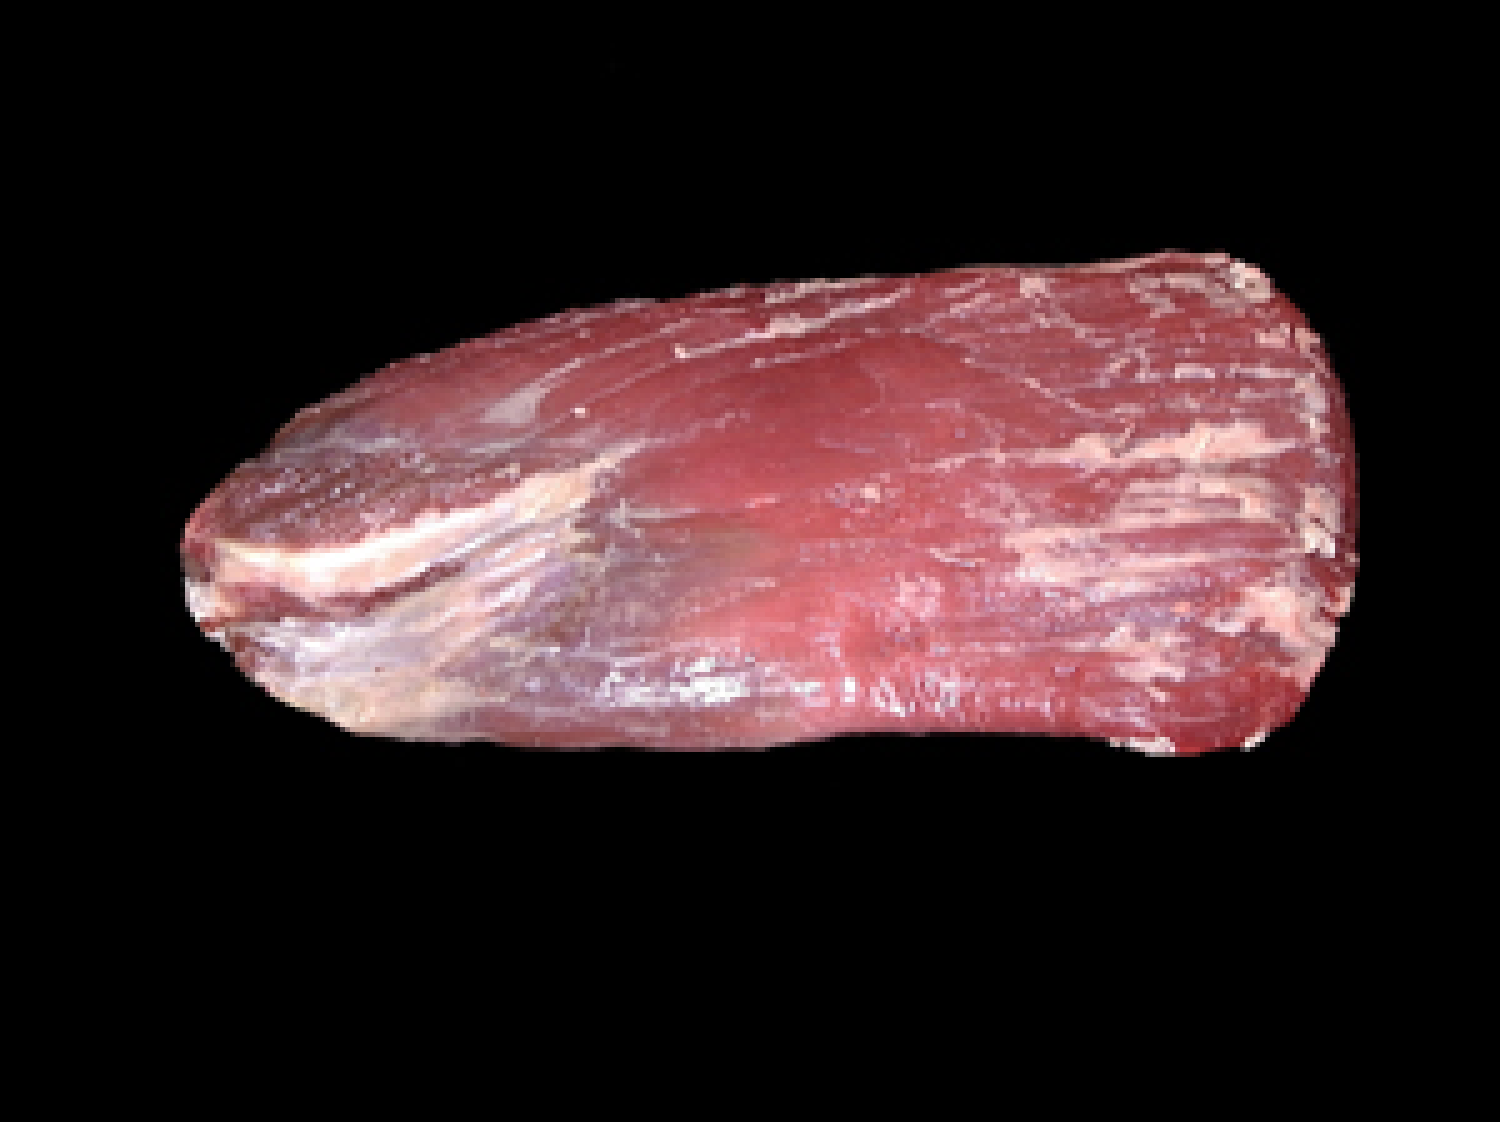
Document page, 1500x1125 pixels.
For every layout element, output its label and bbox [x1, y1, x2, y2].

list [0, 0, 1500, 1122]
